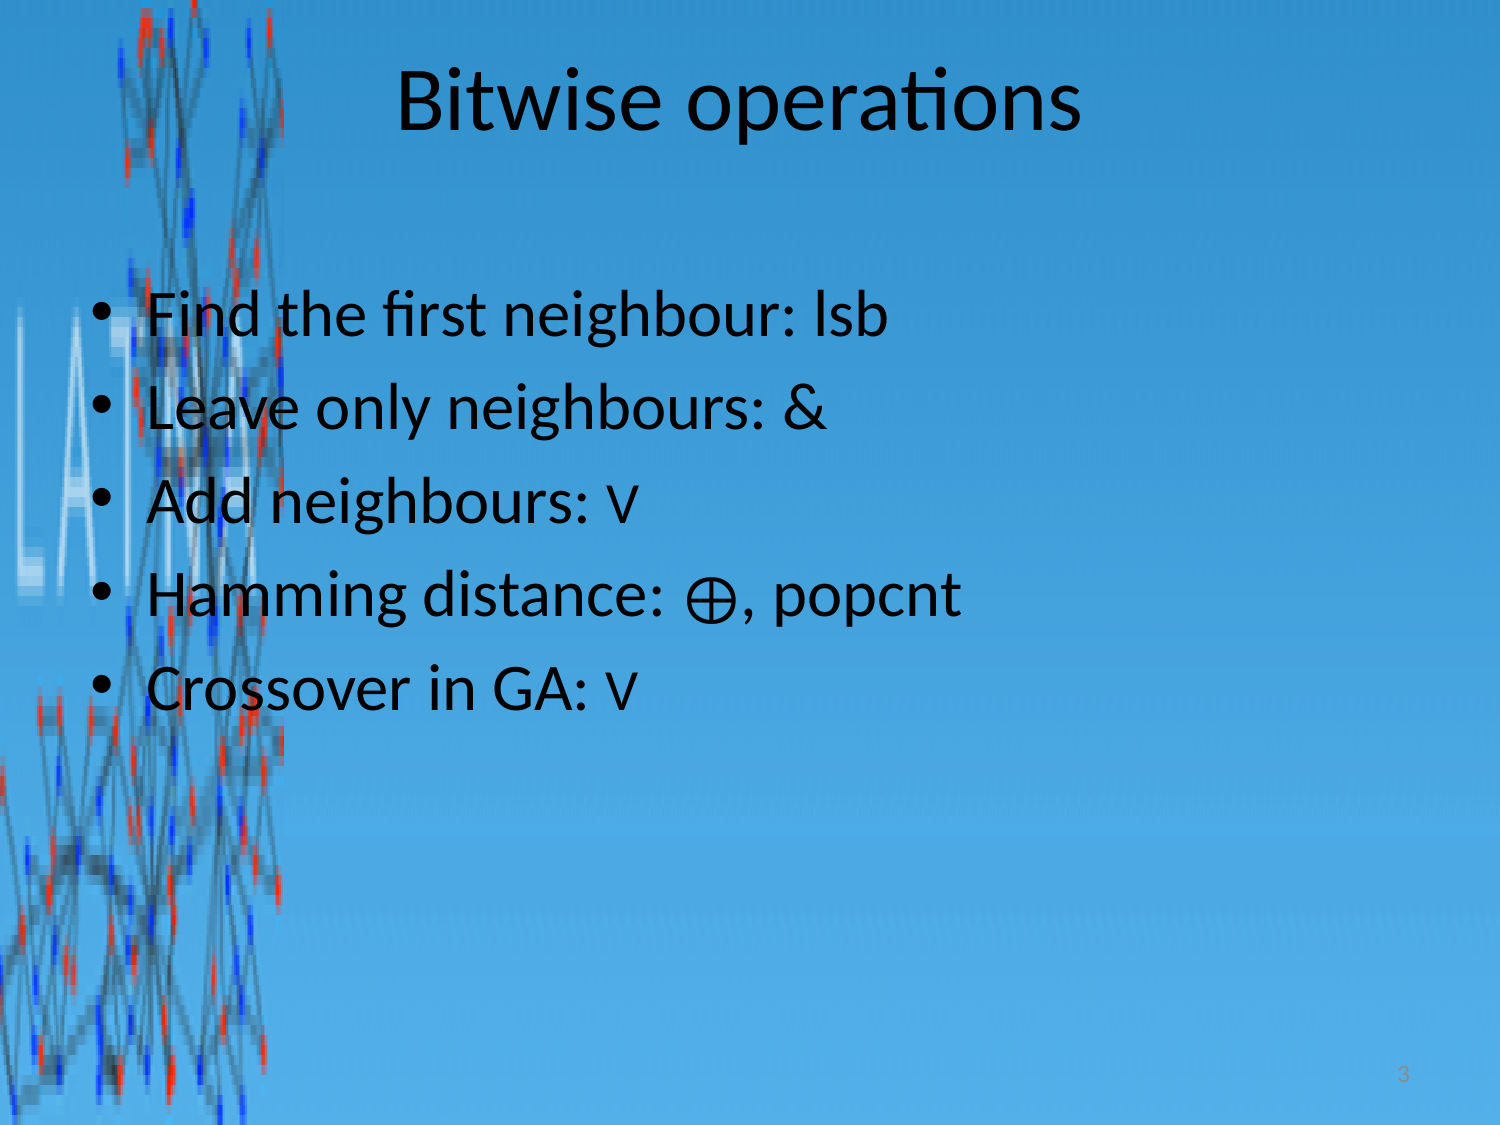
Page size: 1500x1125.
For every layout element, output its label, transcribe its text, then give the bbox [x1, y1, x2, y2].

slide_number 3 [1074, 1042, 1425, 1103]
title Bitwise operations [64, 0, 1416, 188]
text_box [667, 550, 759, 646]
picture [0, 0, 1500, 1125]
list Find the first neighbour: lsb Leave only neighbours: & Add neighbours: V Hamming distance: , popcnt Crossover in GA: V [74, 262, 1426, 1006]
